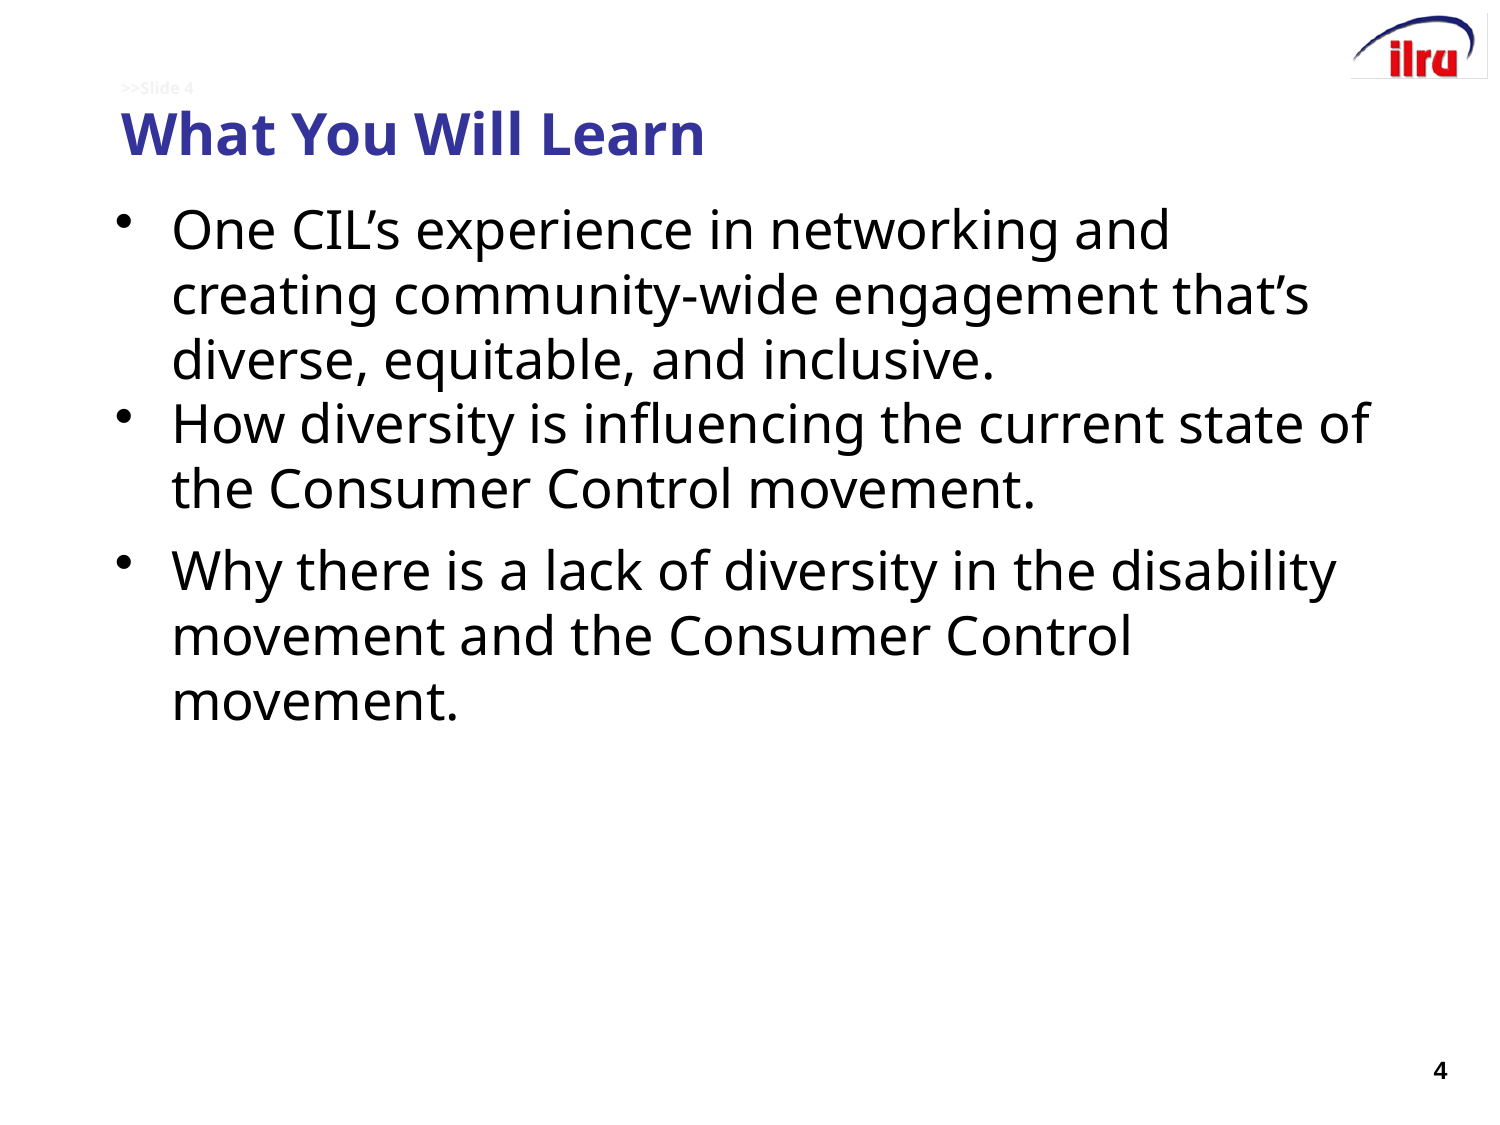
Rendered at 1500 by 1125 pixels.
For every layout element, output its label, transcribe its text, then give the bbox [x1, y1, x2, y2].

title >>Slide 4 What You Will Learn [106, 57, 1370, 187]
slide_number 4 [1074, 1047, 1463, 1088]
list One CIL’s experience in networking and creating community-wide engagement that’s diverse, equitable, and inclusive. How diversity is influencing the current state of the Consumer Control movement. Why there is a lack of diversity in the disability movement and the Consumer Control movement. [99, 187, 1388, 1048]
picture [1350, 12, 1488, 79]
